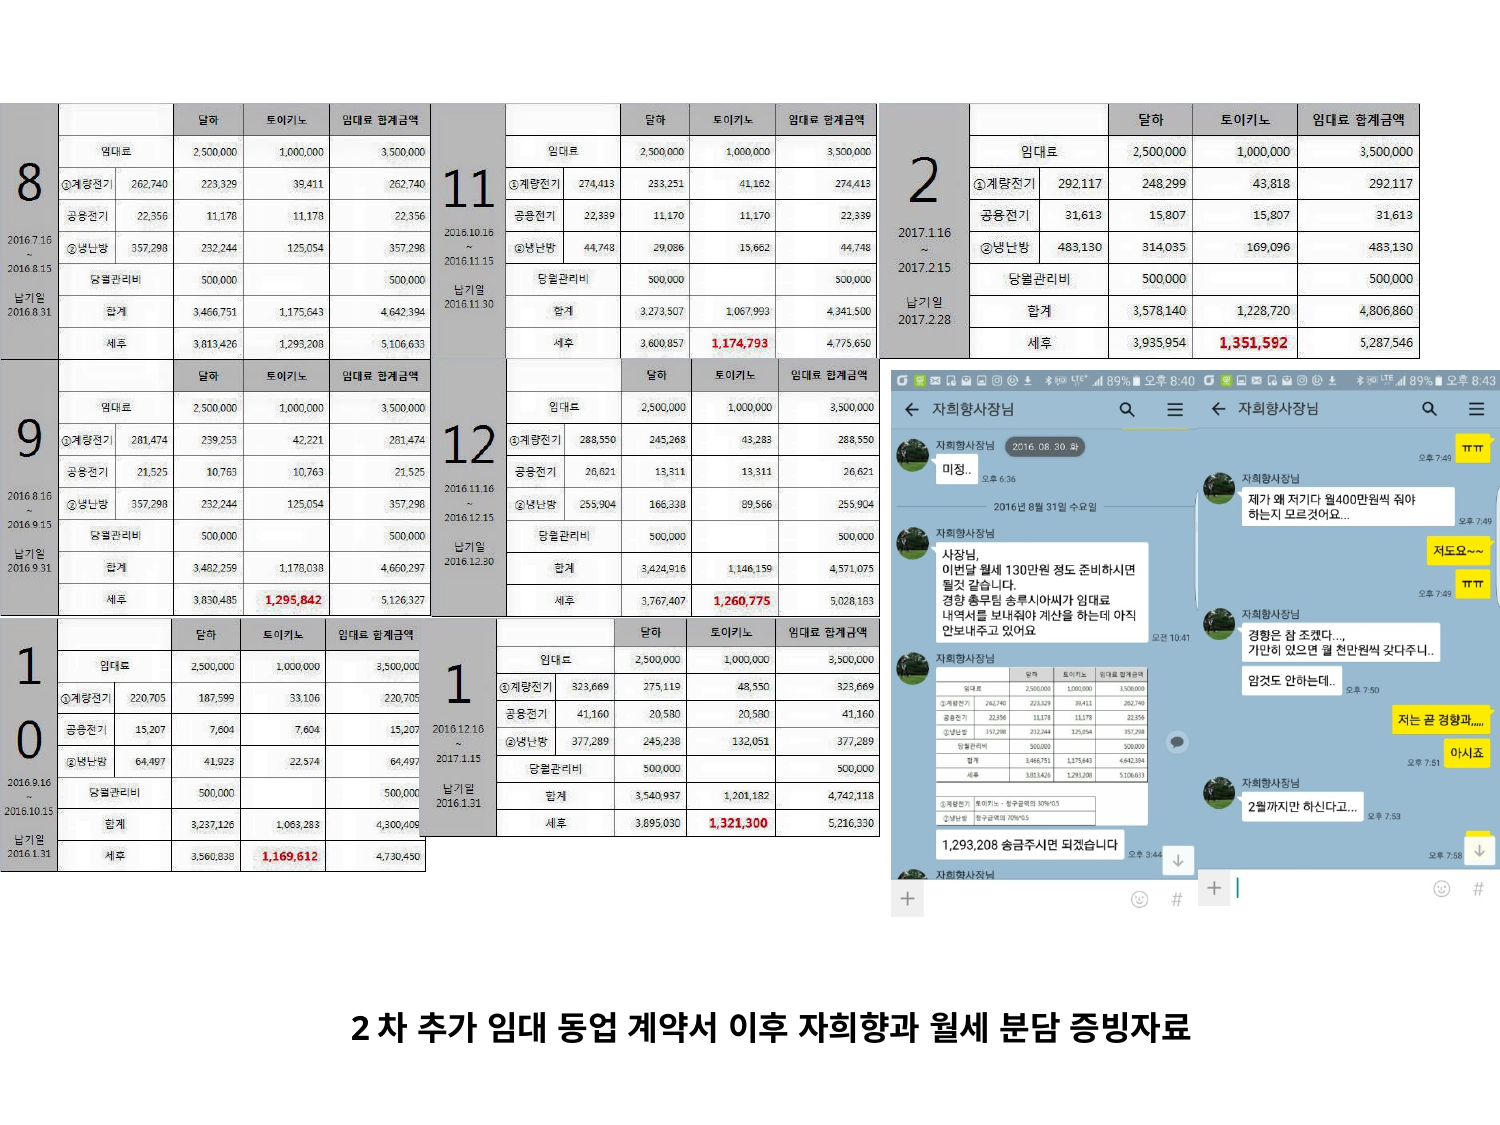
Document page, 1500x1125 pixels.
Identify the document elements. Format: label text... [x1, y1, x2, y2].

picture [0, 103, 1420, 617]
picture [0, 618, 881, 873]
picture [891, 370, 1500, 918]
text_box 2차 추가 임대 동업 계약서 이후 자희향과 월세 분담 증빙자료 [53, 999, 1500, 1125]
